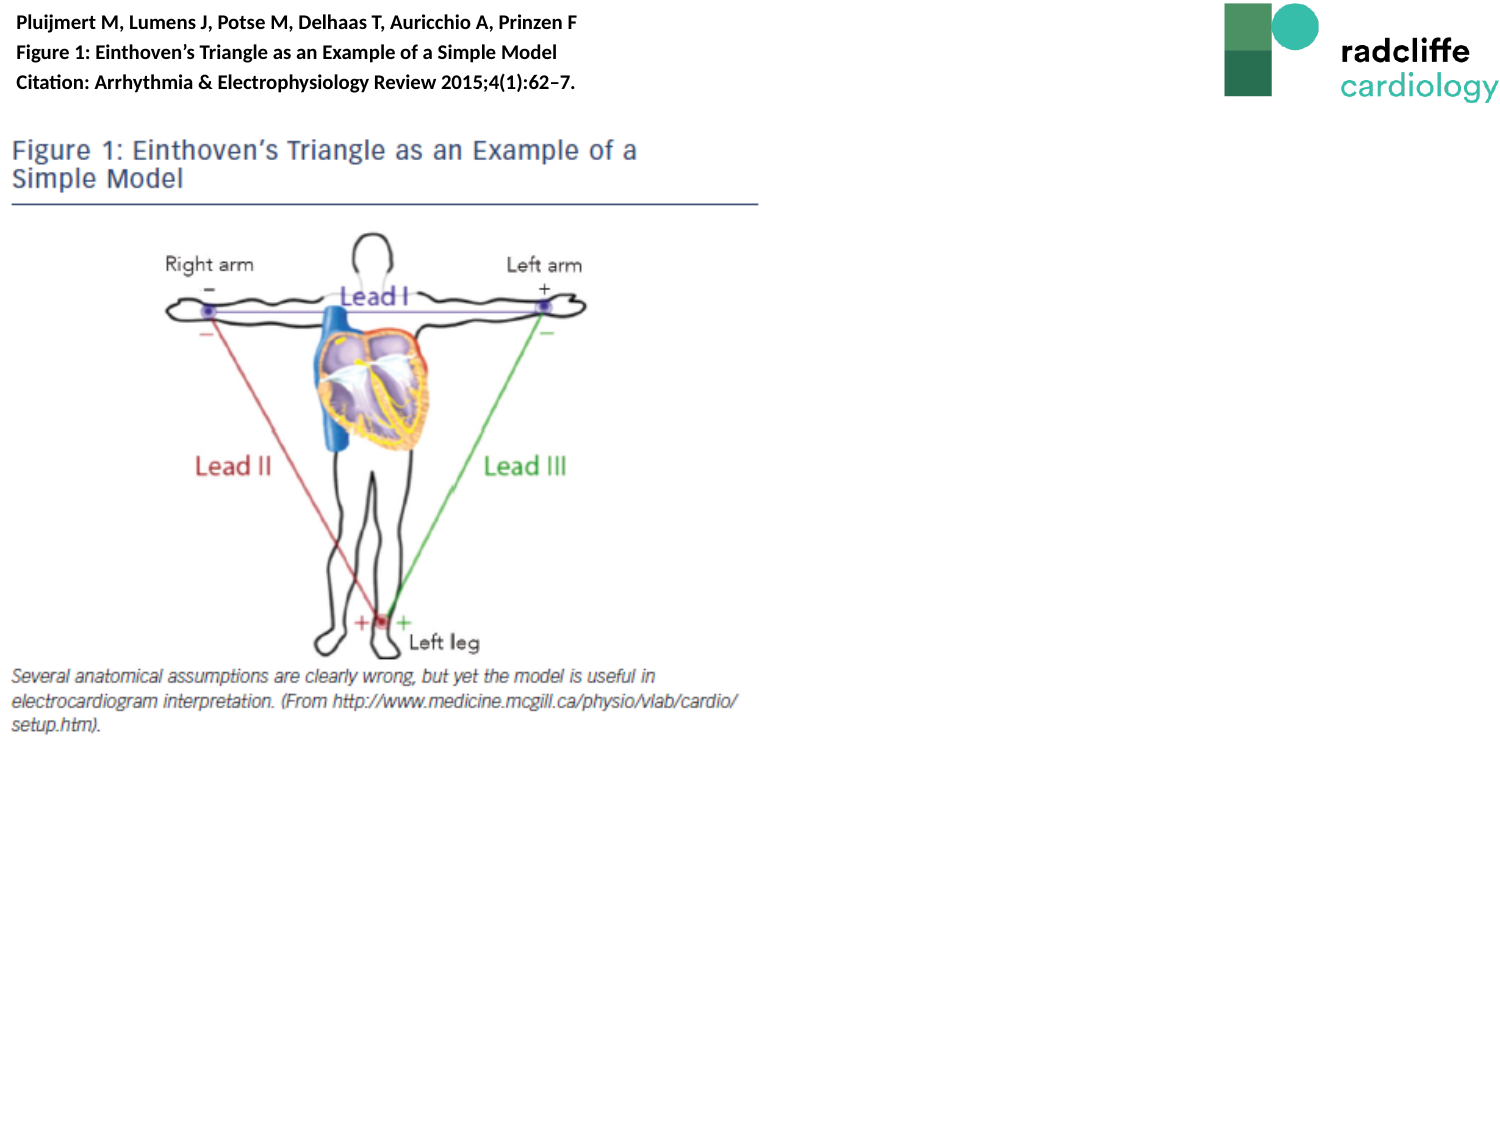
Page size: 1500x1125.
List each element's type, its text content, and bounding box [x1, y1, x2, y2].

text_box Citation: Arrhythmia & Electrophysiology Review 2015;4(1):62–7. [1, 60, 1224, 88]
picture [1224, 1, 1499, 104]
picture [1, 124, 771, 752]
text_box Pluijmert M, Lumens J, Potse M, Delhaas T, Auricchio A, Prinzen F [1, 1, 939, 31]
text_box Citation: Arrhythmia & Electrophysiology Review 2015;4(1):62–7. [1, 90, 1224, 101]
text_box Figure 1: Einthoven’s Triangle as an Example of a Simple Model [1, 31, 1224, 60]
